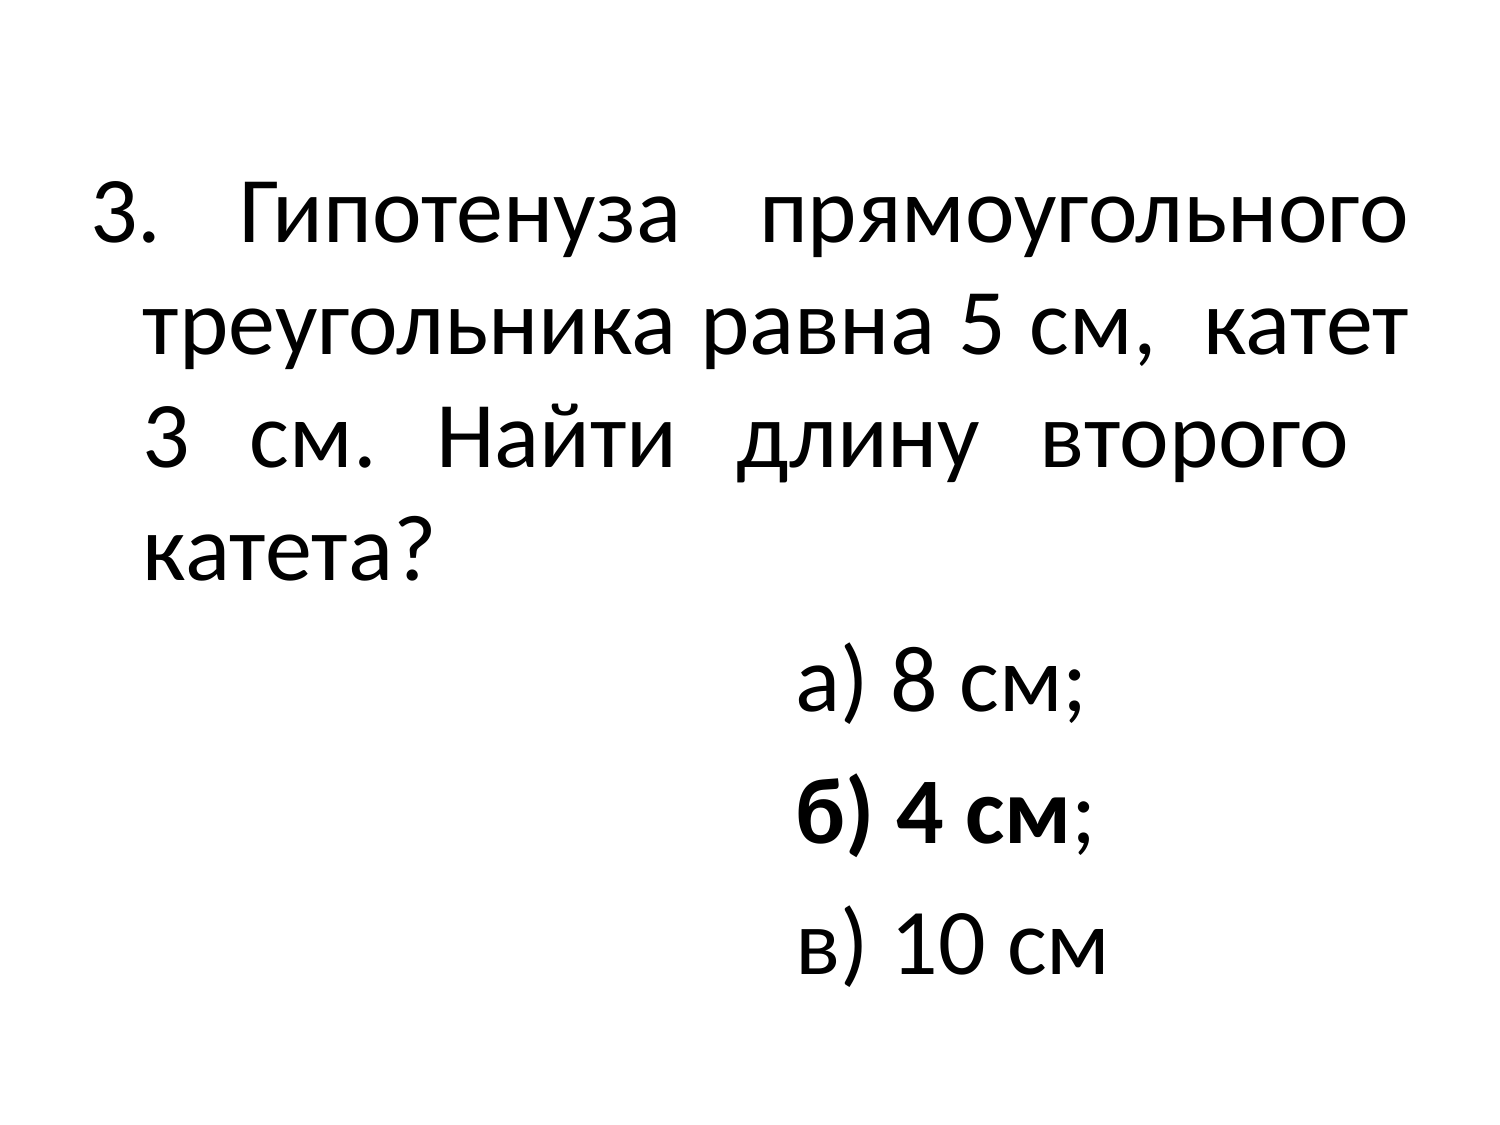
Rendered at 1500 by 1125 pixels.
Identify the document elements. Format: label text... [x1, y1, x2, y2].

list 3. Гипотенуза прямоугольного треугольника равна 5 см, катет 3 см. Найти длину второго катета? а) 8 см; б) 4 см; в) 10 см [75, 140, 1425, 1005]
